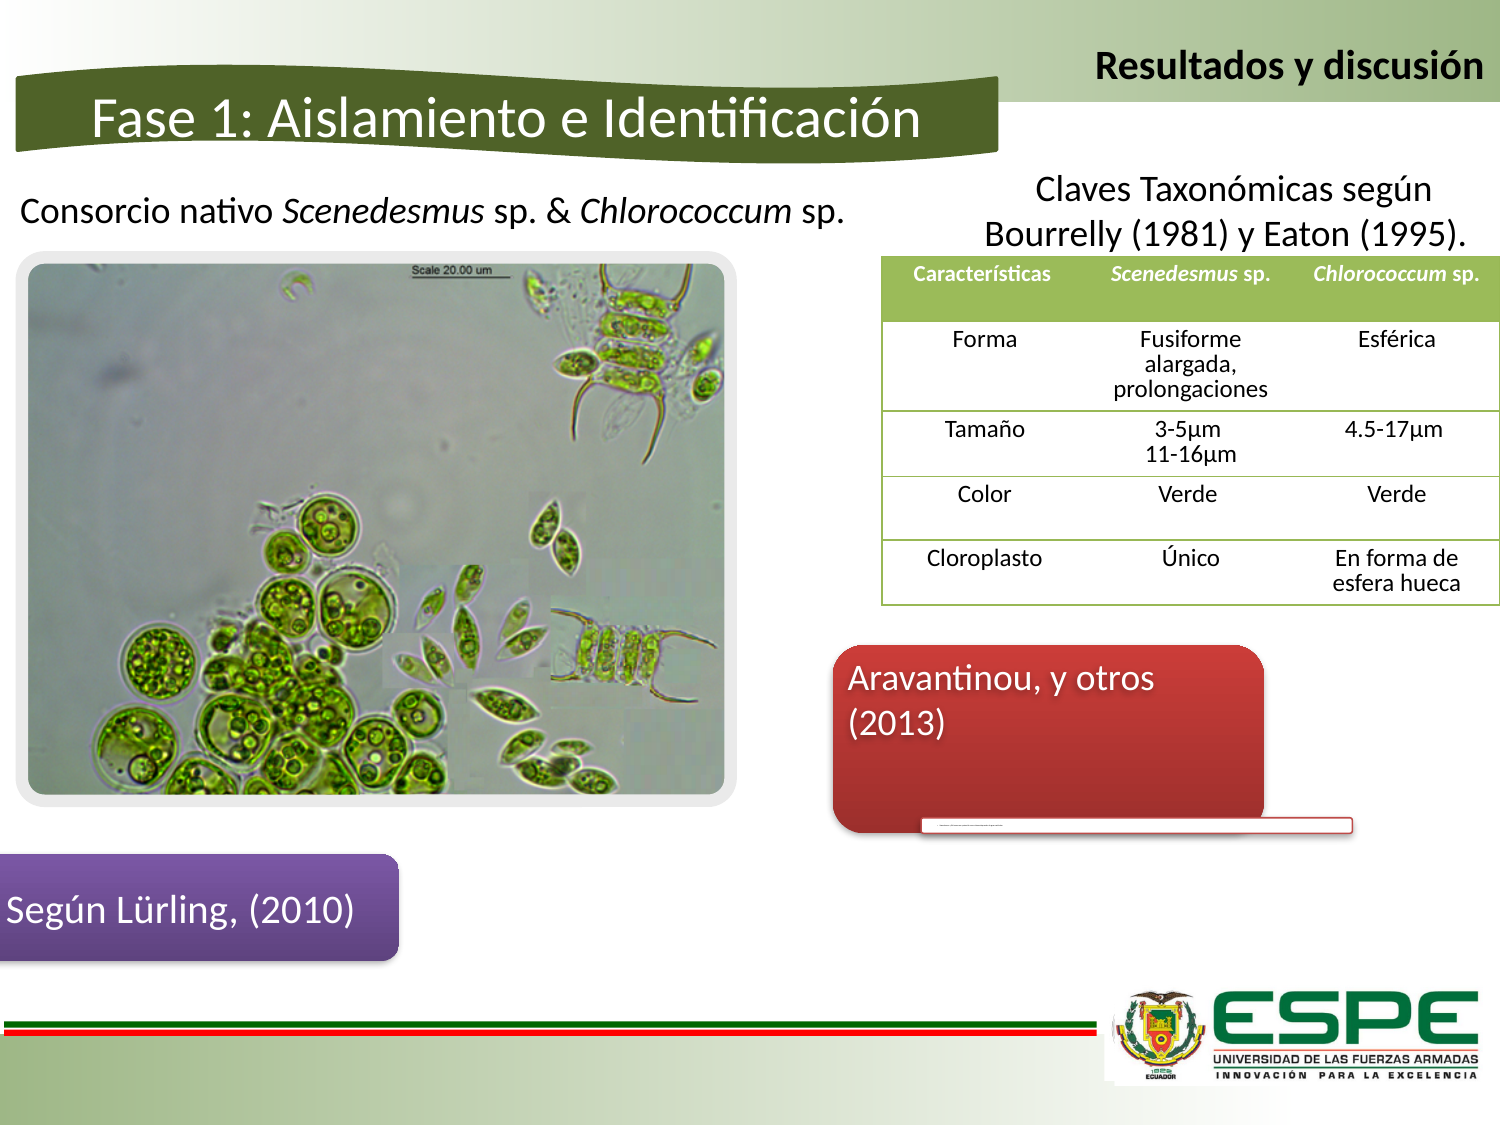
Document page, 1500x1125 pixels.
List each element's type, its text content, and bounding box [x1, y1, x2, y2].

table_cell Fusiforme alargada, prolongaciones [1088, 322, 1294, 410]
picture [21, 257, 731, 799]
table_header Características [883, 257, 1088, 320]
table_cell Cloroplasto [883, 541, 1088, 604]
text_box Resultados y discusión [305, 0, 1500, 127]
table_cell Único [1088, 541, 1294, 604]
table_header Chlorococcum sp. [1294, 257, 1499, 320]
picture [1104, 976, 1483, 1086]
table_cell Esférica [1294, 322, 1499, 410]
table_cell Forma [883, 322, 1088, 410]
text_box Claves Taxonómicas según Bourrelly (1981) y Eaton (1995). [831, 165, 1500, 252]
text_box Fase 1: Aislamiento e Identificación [15, 64, 999, 164]
text_box Consorcio nativo Scenedesmus sp. & Chlorococcum sp. [0, 165, 831, 252]
table_cell Color [883, 477, 1088, 539]
table_cell 4.5-17µm [1294, 412, 1499, 476]
table_cell En forma de esfera hueca [1294, 541, 1499, 604]
table_cell Verde [1294, 477, 1499, 539]
table_cell Tamaño [883, 412, 1088, 476]
table_cell 3-5µm 11-16µm [1088, 412, 1294, 476]
table_cell Verde [1088, 477, 1294, 539]
table_header Scenedesmus sp. [1088, 257, 1294, 320]
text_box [0, 799, 731, 1016]
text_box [832, 644, 1353, 834]
